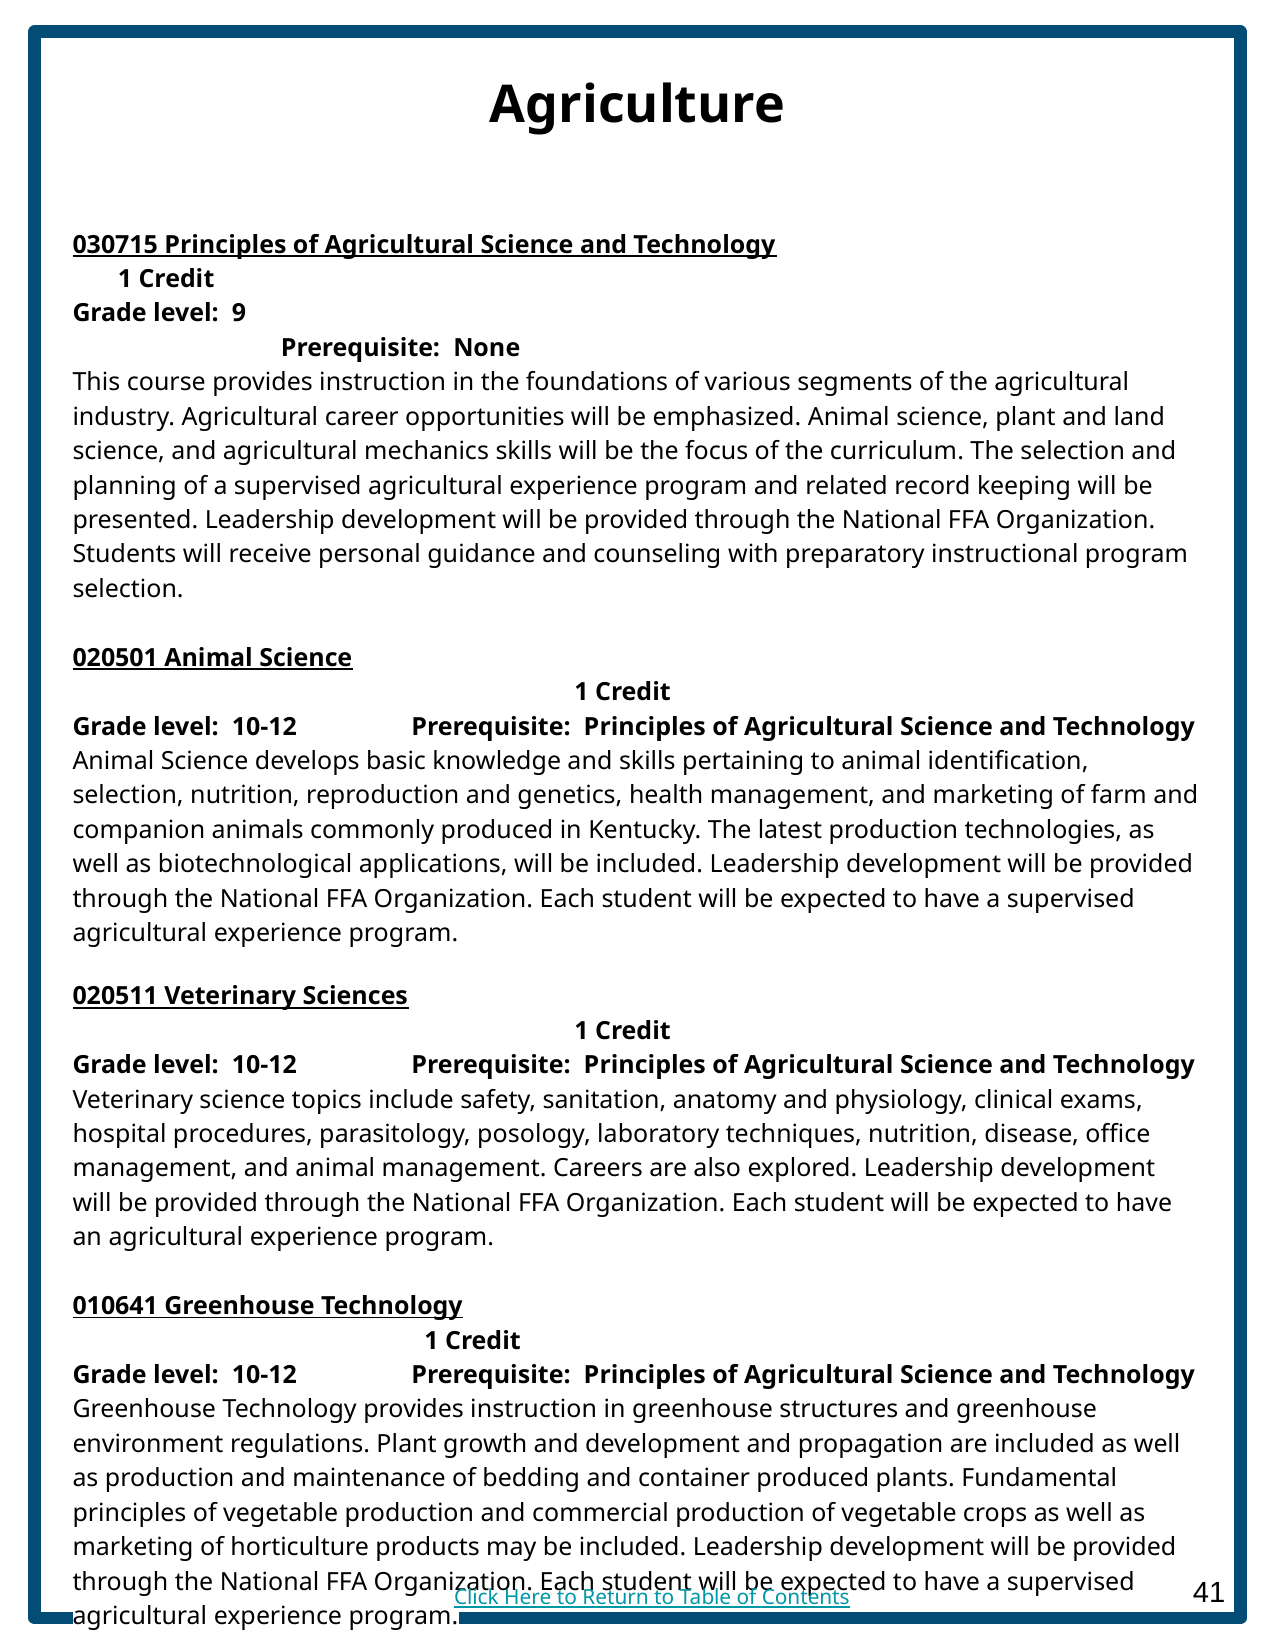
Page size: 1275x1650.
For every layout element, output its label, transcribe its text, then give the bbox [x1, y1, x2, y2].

text_box Click Here to Return to Table of Contents [410, 1569, 865, 1626]
slide_number ‹#› [1173, 1572, 1241, 1609]
title Agriculture [141, 51, 1134, 144]
text_box 030715 Principles of Agricultural Science and Technology 1 Credit Grade level: 9 Prerequisite: None This course provides instruction in the foundations of various segments of the agricultural industry. Agricultural career opportunities will be emphasized. Animal science, plant and land science, and agricultural mechanics skills will be the focus of the curriculum. The selection and planning of a supervised agricultural experience program and related record keeping will be presented. Leadership development will be provided through the National FFA Organization. Students will receive personal guidance and counseling with preparatory instructional program selection. 020501 Animal Science 1 Credit Grade level: 10-12 Prerequisite: Principles of Agricultural Science and Technology Animal Science develops basic knowledge and skills pertaining to animal identification, selection, nutrition, reproduction and genetics, health management, and marketing of farm and companion animals commonly produced in Kentucky. The latest production technologies, as well as biotechnological applications, will be included. Leadership development will be provided through the National FFA Organization. Each student will be expected to have a supervised agricultural experience program. 020511 Veterinary Sciences 1 Credit Grade level: 10-12 Prerequisite: Principles of Agricultural Science and Technology Veterinary science topics include safety, sanitation, anatomy and physiology, clinical exams, hospital procedures, parasitology, posology, laboratory techniques, nutrition, disease, office management, and animal management. Careers are also explored. Leadership development will be provided through the National FFA Organization. Each student will be expected to have an agricultural experience program. 010641 Greenhouse Technology 1 Credit Grade level: 10-12 Prerequisite: Principles of Agricultural Science and Technology Greenhouse Technology provides instruction in greenhouse structures and greenhouse environment regulations. Plant growth and development and propagation are included as well as production and maintenance of bedding and container produced plants. Fundamental principles of vegetable production and commercial production of vegetable crops as well as marketing of horticulture products may be included. Leadership development will be provided through the National FFA Organization. Each student will be expected to have a supervised agricultural experience program. [57, 208, 1218, 1573]
